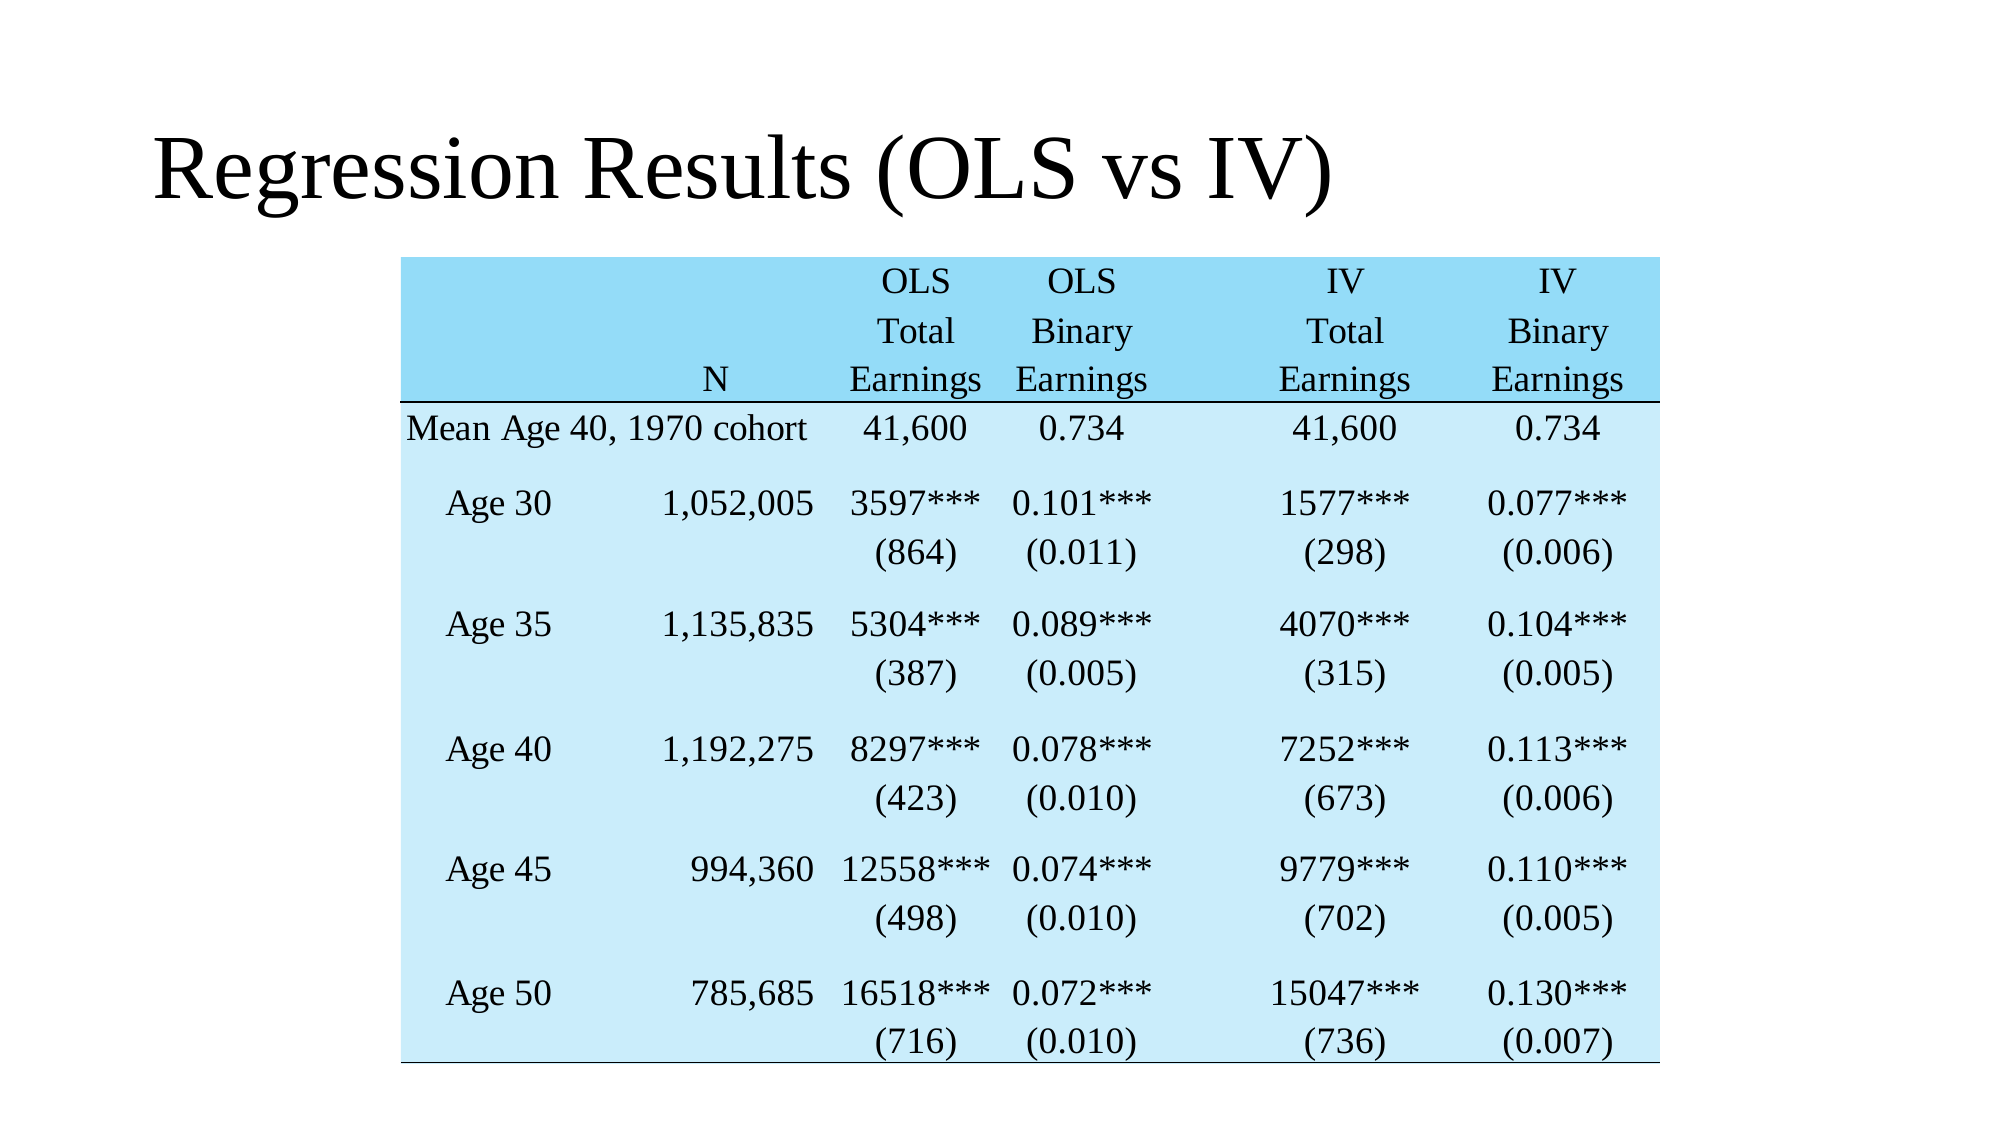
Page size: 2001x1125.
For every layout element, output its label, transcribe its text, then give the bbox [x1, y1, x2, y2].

title Regression Results (OLS vs IV) [137, 59, 1863, 278]
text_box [399, 256, 1661, 1065]
